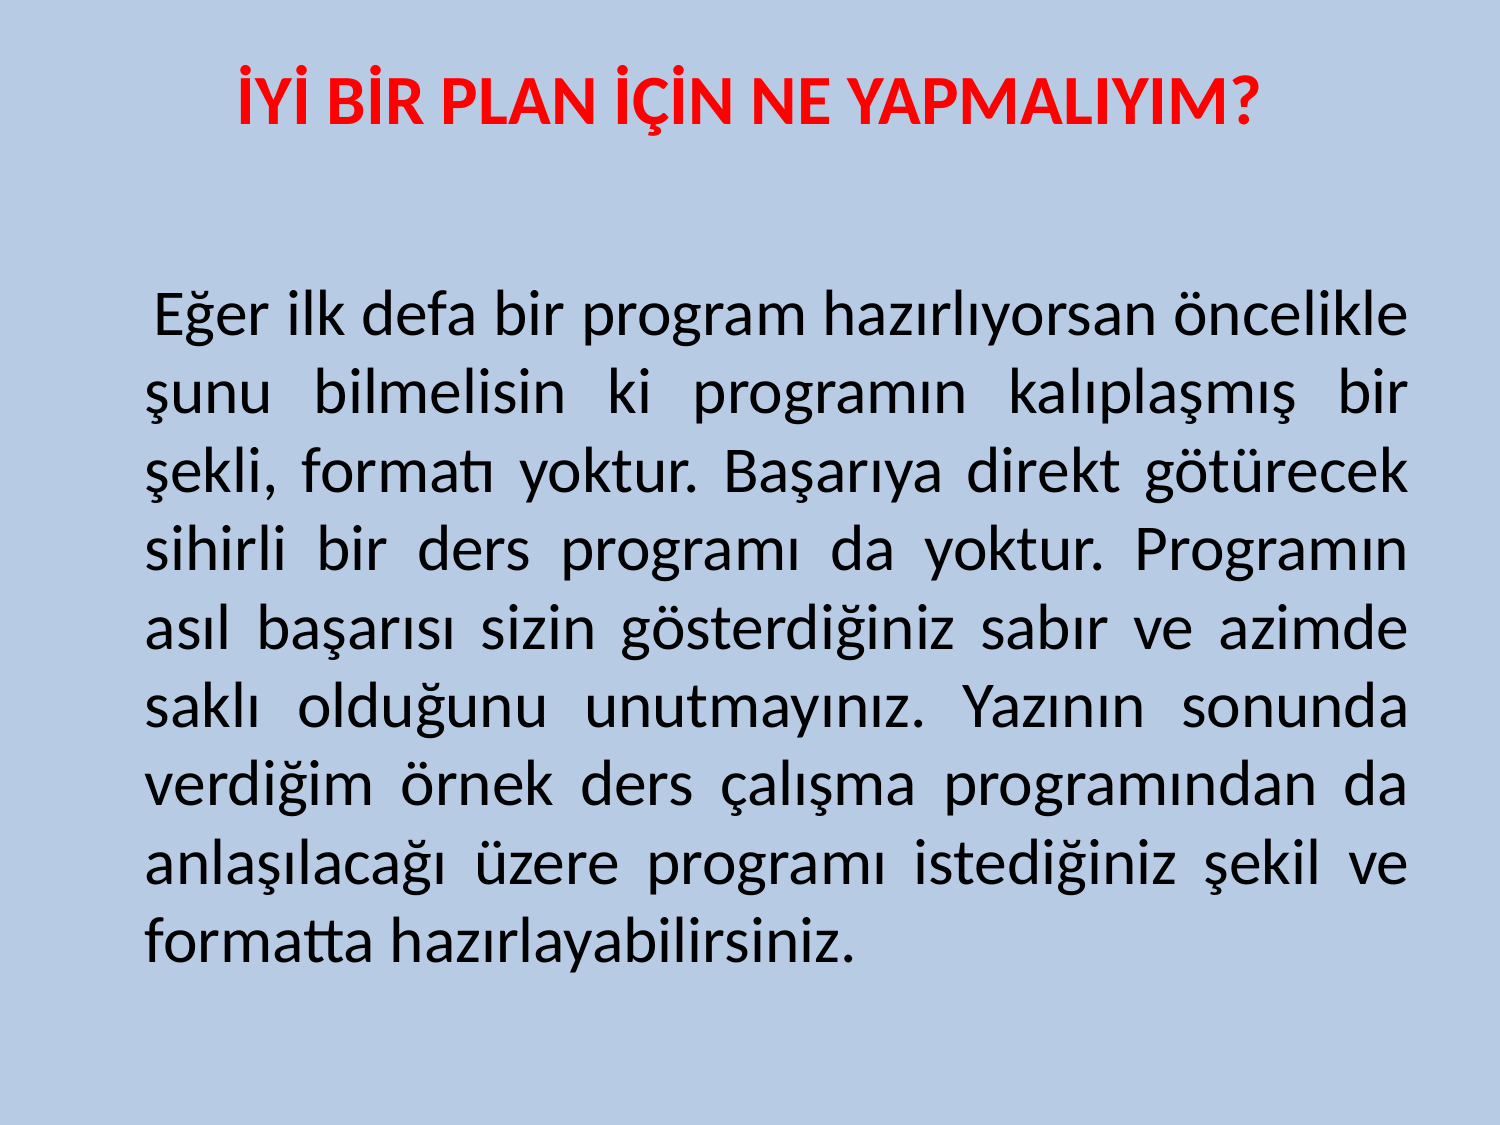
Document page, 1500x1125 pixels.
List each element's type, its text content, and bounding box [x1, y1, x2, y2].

title İYİ BİR PLAN İÇİN NE YAPMALIYIM? [75, 45, 1425, 233]
list Eğer ilk defa bir program hazırlıyorsan öncelikle şunu bilmelisin ki programın kalıplaşmış bir şekli, formatı yoktur. Başarıya direkt götürecek sihirli bir ders programı da yoktur. Programın asıl başarısı sizin gösterdiğiniz sabır ve azimde saklı olduğunu unutmayınız. Yazının sonunda verdiğim örnek ders çalışma programından da anlaşılacağı üzere programı istediğiniz şekil ve formatta hazırlayabilirsiniz. [75, 262, 1425, 1005]
